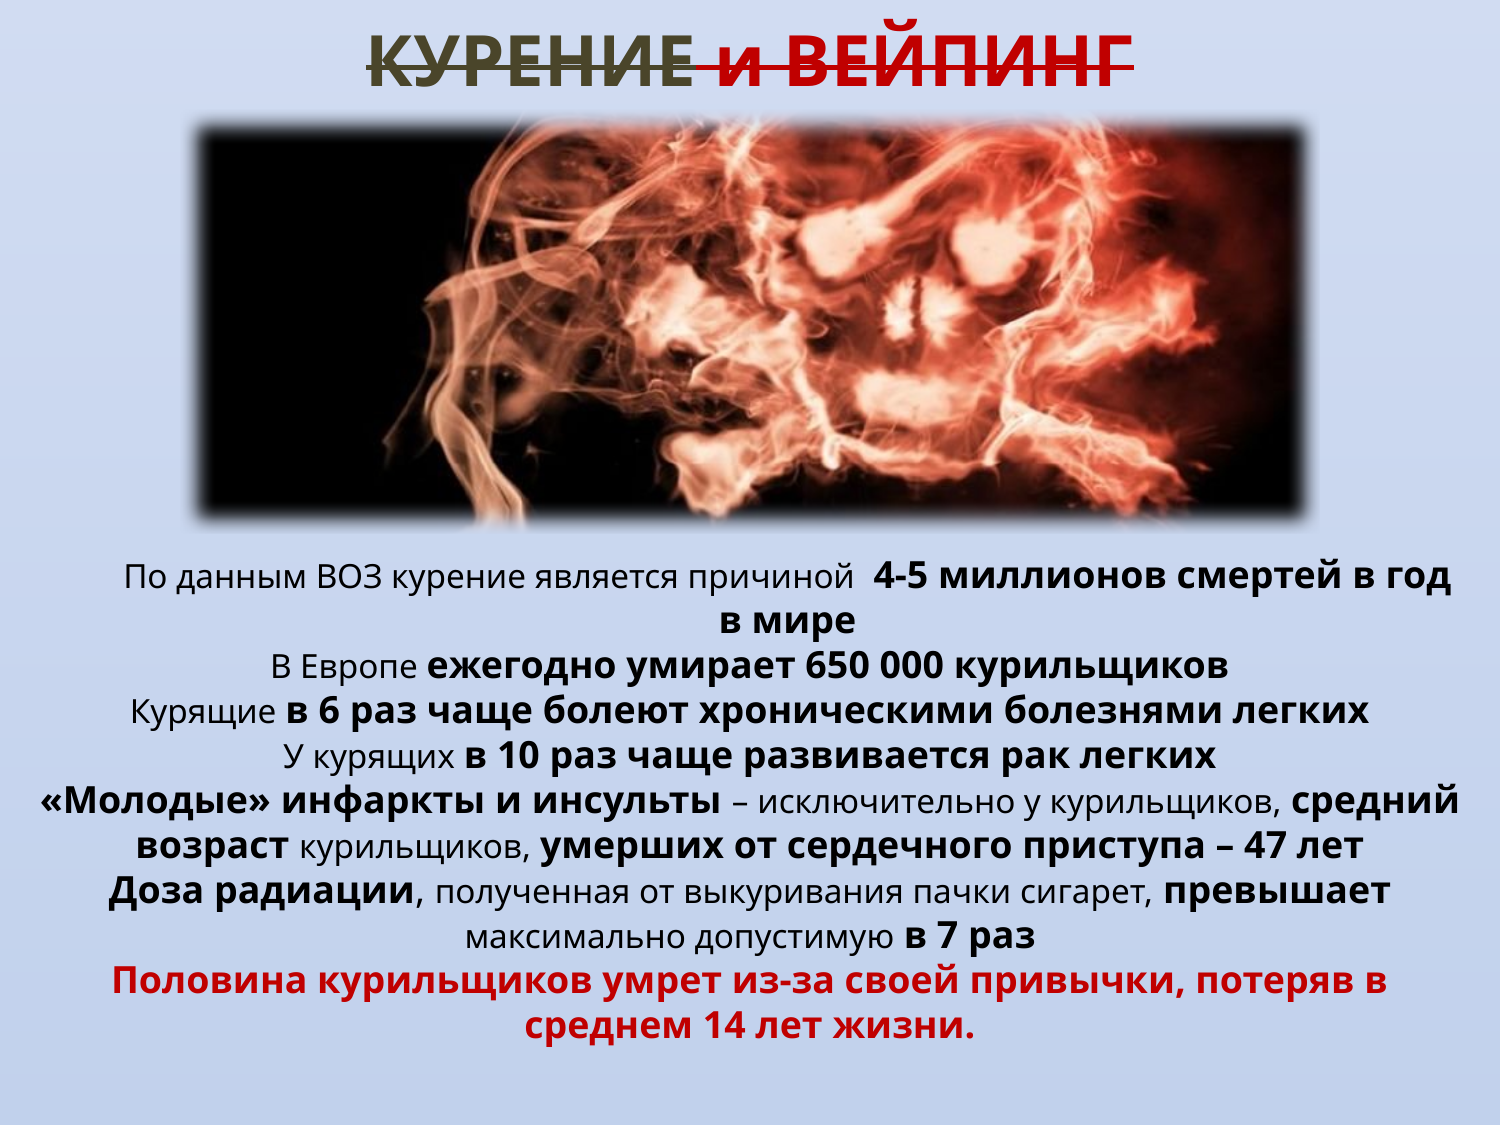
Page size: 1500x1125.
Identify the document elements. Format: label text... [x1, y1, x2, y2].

title КУРЕНИЕ и ВЕЙПИНГ [29, 10, 1471, 106]
text_box По данным ВОЗ курение является причиной 4-5 миллионов смертей в год в мире В Европе ежегодно умирает 650 000 курильщиков Курящие в 6 раз чаще болеют хроническими болезнями легких У курящих в 10 раз чаще развивается рак легких «Молодые» инфаркты и инсульты – исключительно у курильщиков, средний возраст курильщиков, умерших от сердечного приступа – 47 лет Доза радиации, полученная от выкуривания пачки сигарет, превышает максимально допустимую в 7 раз Половина курильщиков умрет из-за своей привычки, потеряв в среднем 14 лет жизни. [17, 543, 1483, 1054]
picture [180, 109, 1320, 534]
